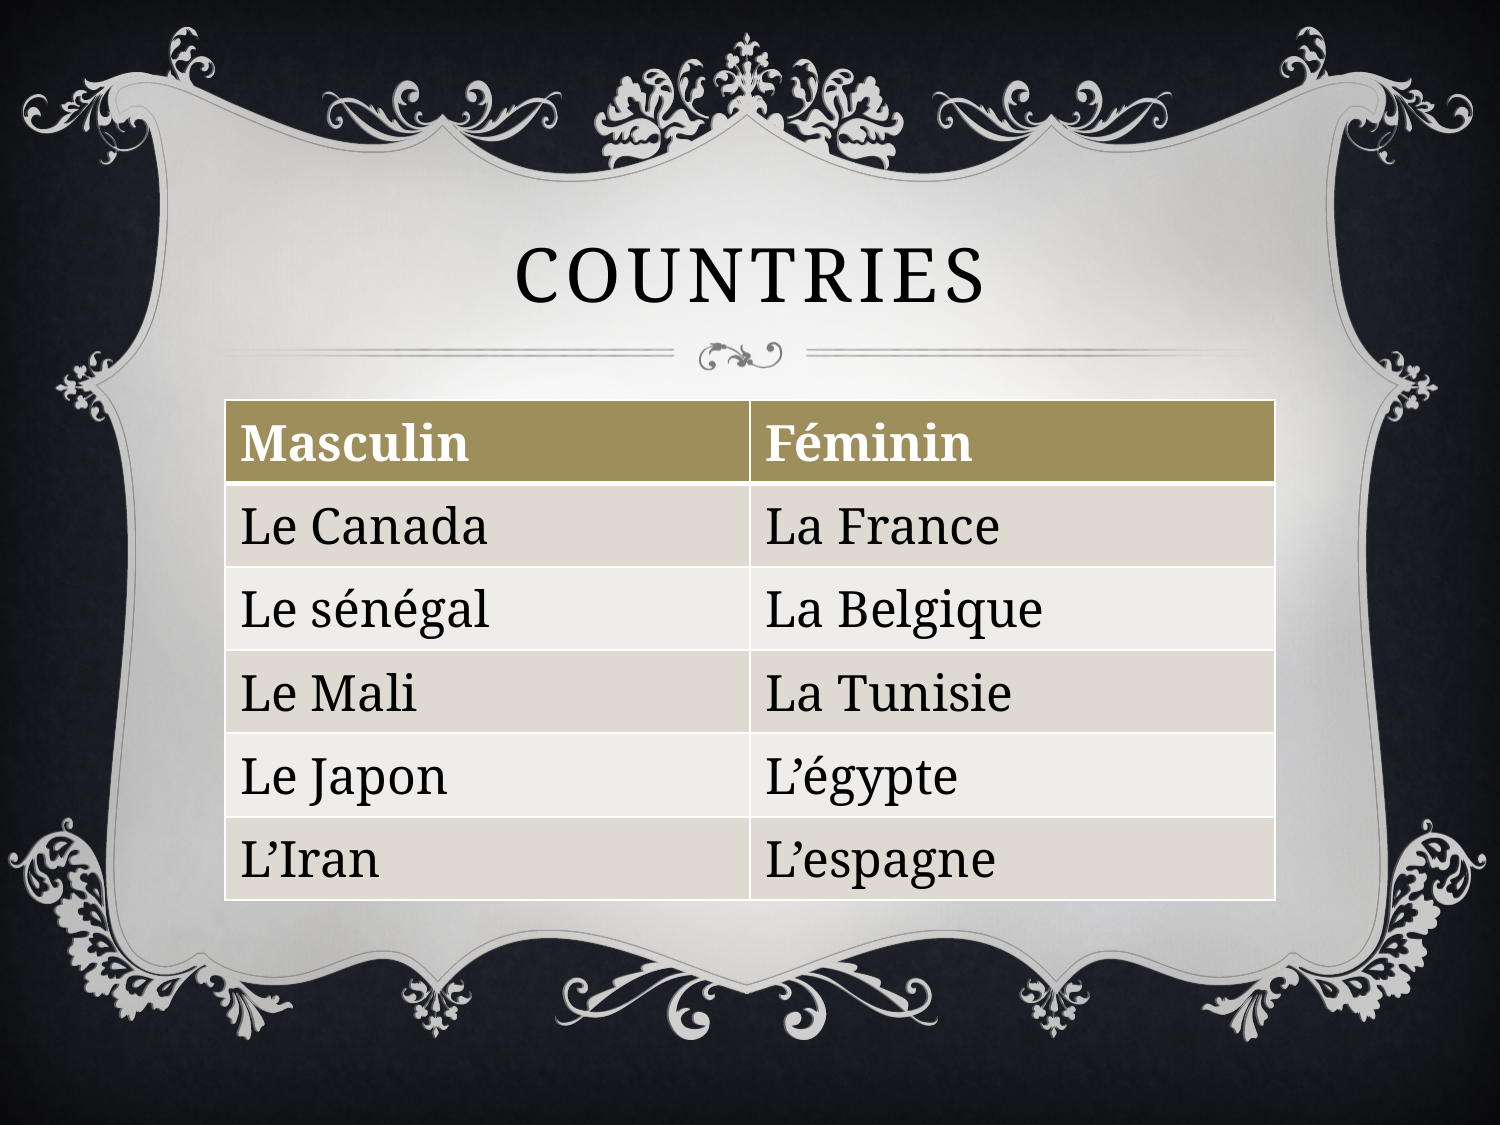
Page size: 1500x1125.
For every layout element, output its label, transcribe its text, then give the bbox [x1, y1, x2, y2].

picture [0, 419, 1500, 1125]
table_cell La Belgique [751, 568, 1274, 649]
table_header Masculin [226, 401, 749, 481]
table_cell Le sénégal [226, 568, 749, 649]
picture [0, 0, 1500, 265]
table_cell L’espagne [751, 818, 1274, 899]
table_cell Le Mali [226, 651, 749, 732]
title Countries [225, 212, 1275, 325]
table_cell Le Canada [226, 486, 749, 566]
table_cell Le Japon [226, 734, 749, 816]
table_cell La Tunisie [751, 651, 1274, 732]
table_cell L’Iran [226, 818, 749, 899]
table_cell L’égypte [751, 734, 1274, 816]
table_cell La France [751, 486, 1274, 566]
table_header Féminin [751, 401, 1274, 481]
